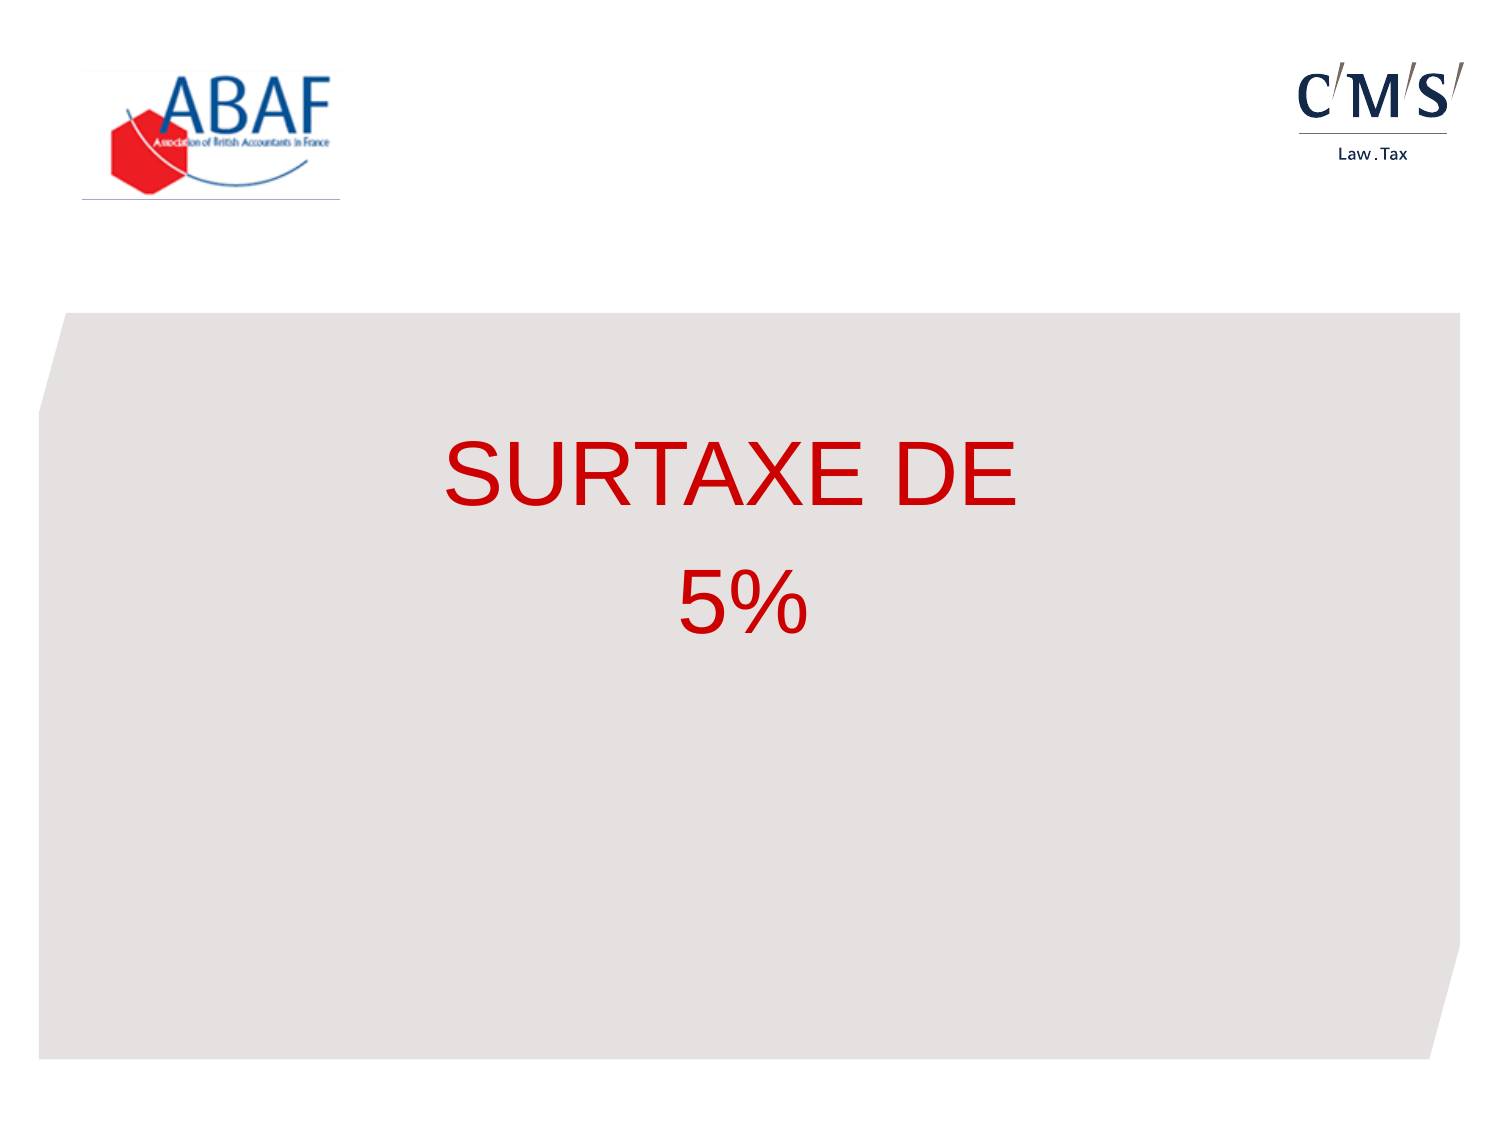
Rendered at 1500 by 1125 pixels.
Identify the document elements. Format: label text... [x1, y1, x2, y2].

picture [81, 70, 341, 200]
list SURTAXE DE 5% [222, 314, 1266, 752]
title [84, 38, 1223, 298]
